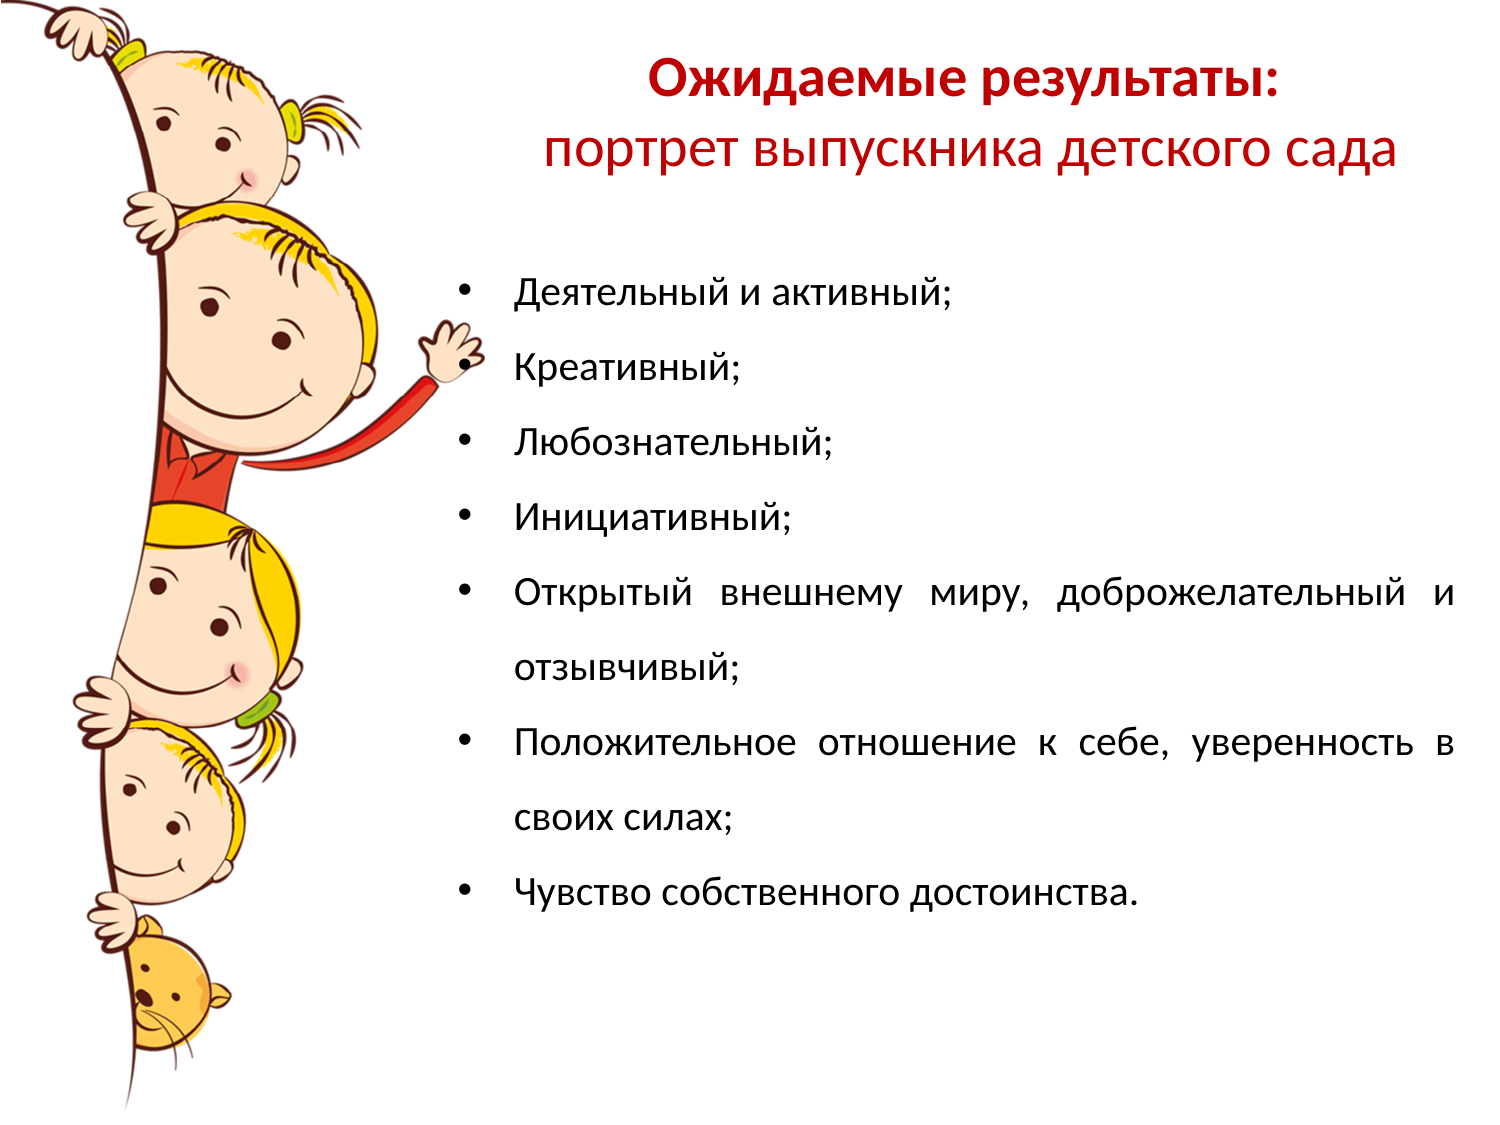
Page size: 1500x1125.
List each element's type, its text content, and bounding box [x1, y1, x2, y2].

text_box Ожидаемые результаты: портрет выпускника детского сада [442, 30, 1500, 186]
picture [0, 0, 1500, 1125]
text_box Деятельный и активный; Креативный; Любознательный; Инициативный; Открытый внешнему миру, доброжелательный и отзывчивый; Положительное отношение к себе, уверенность в своих силах; Чувство собственного достоинства. [442, 231, 1471, 922]
